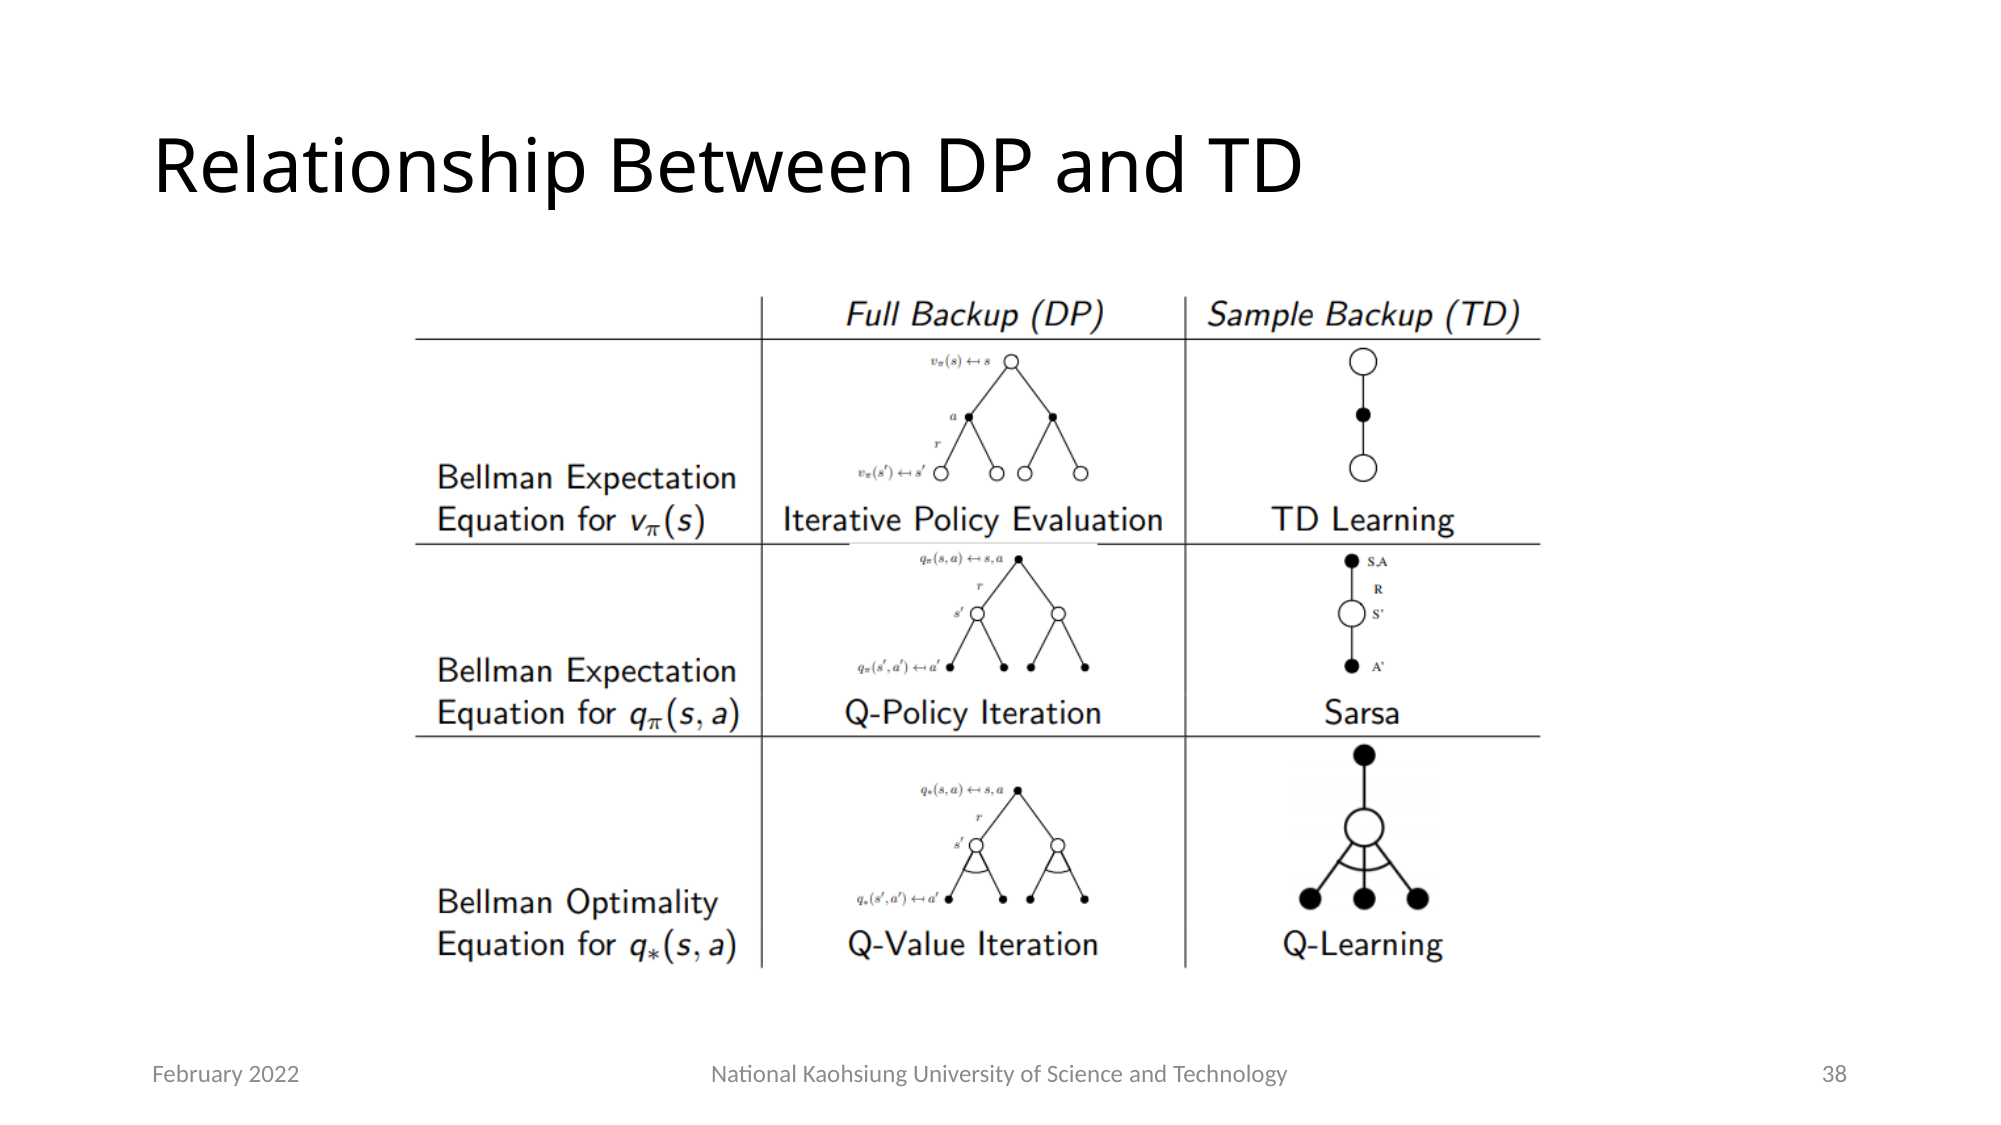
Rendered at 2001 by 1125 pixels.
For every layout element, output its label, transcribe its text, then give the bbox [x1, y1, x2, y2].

footer National Kaohsiung University of Science and Technology [662, 1042, 1338, 1103]
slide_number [137, 1042, 588, 1103]
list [394, 277, 1548, 992]
slide_number 38 [1412, 1042, 1863, 1103]
title Relationship Between DP and TD [137, 59, 1863, 278]
